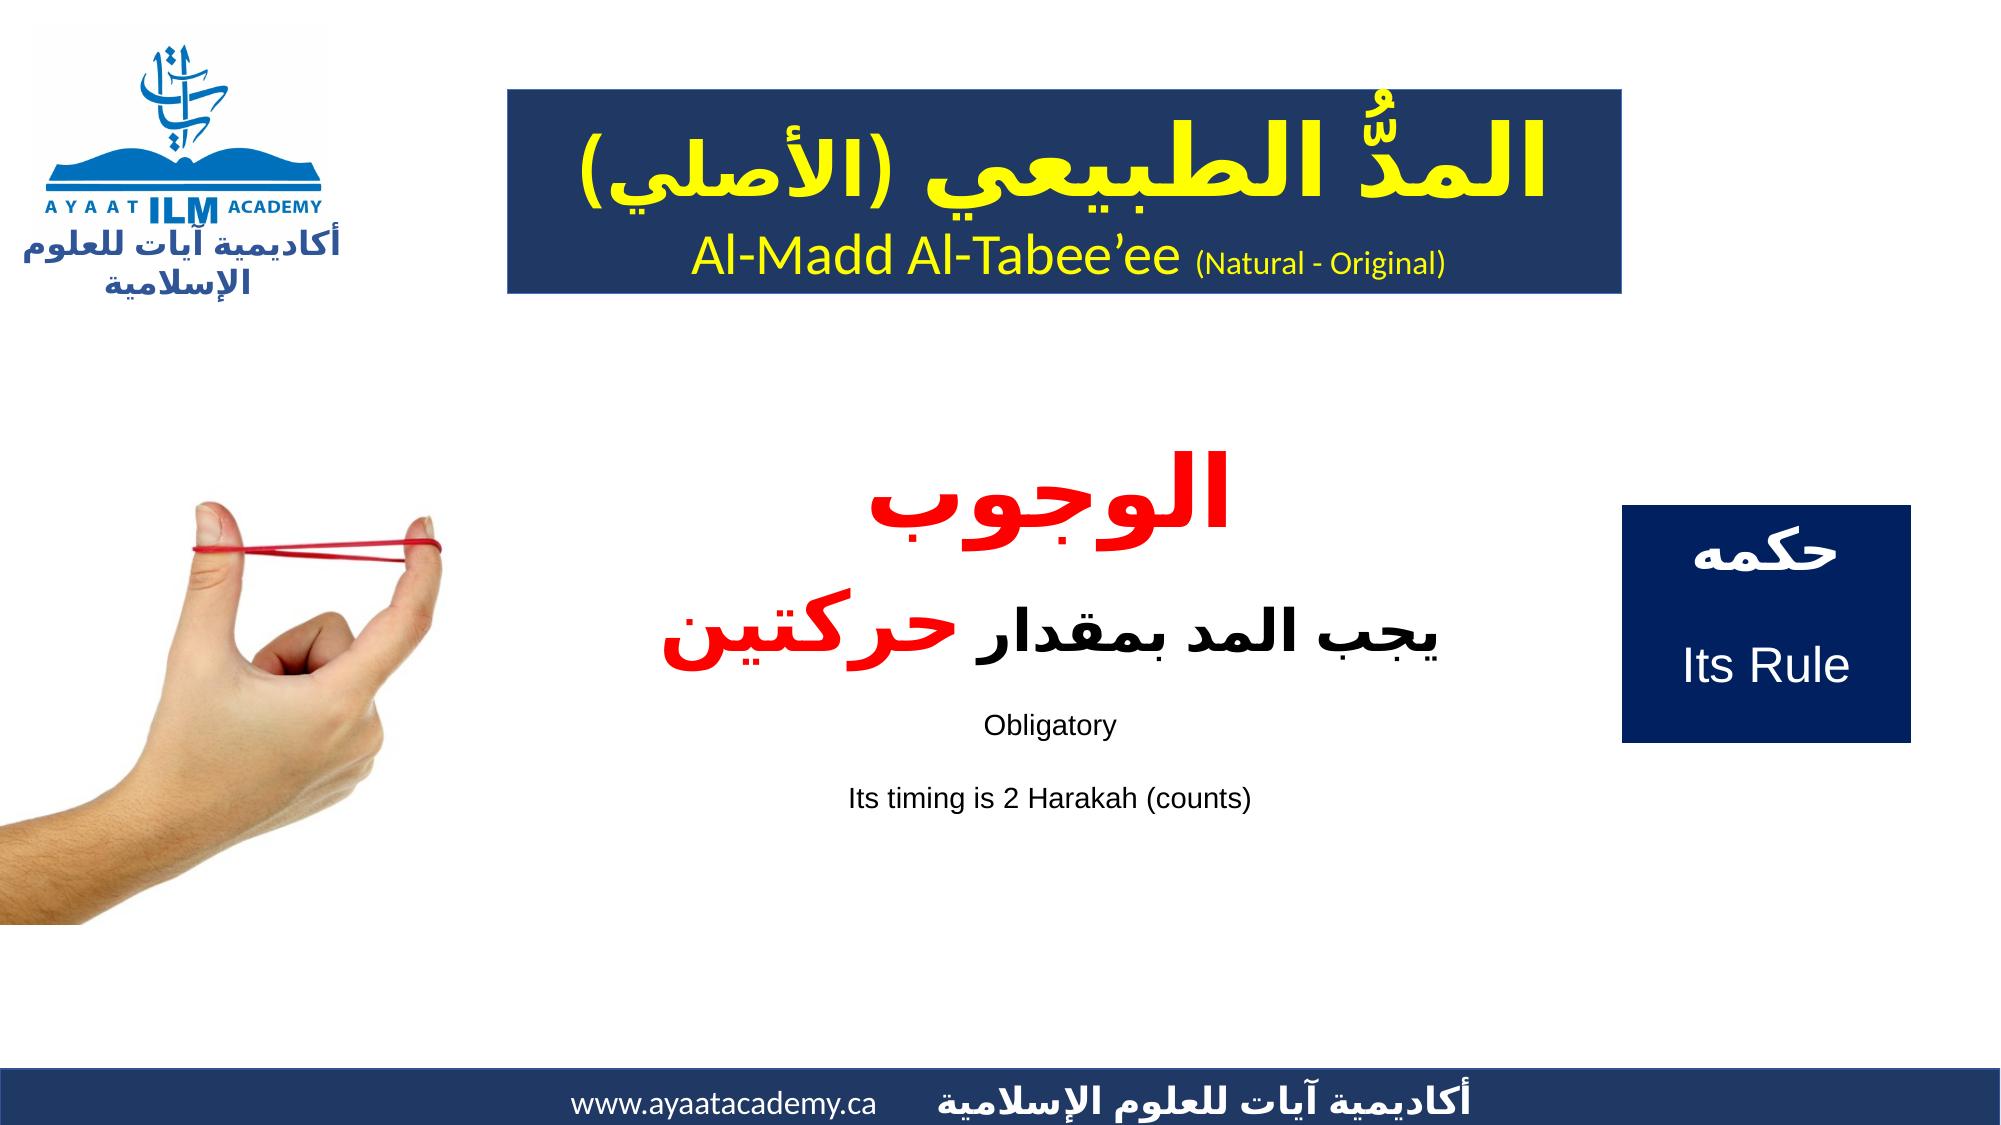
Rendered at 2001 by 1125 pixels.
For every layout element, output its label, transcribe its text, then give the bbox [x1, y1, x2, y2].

text_box الوجوب يجب المد بمقدار حركتين Obligatory Its timing is 2 Harakah (counts) [588, 420, 1512, 883]
picture [0, 451, 485, 925]
text_box المدُّ الطبيعي (الأصلي) Al-Madd Al-Tabee’ee (Natural - Original) [507, 89, 1622, 294]
picture [32, 21, 332, 241]
text_box حكمه Its Rule [1621, 504, 1912, 744]
